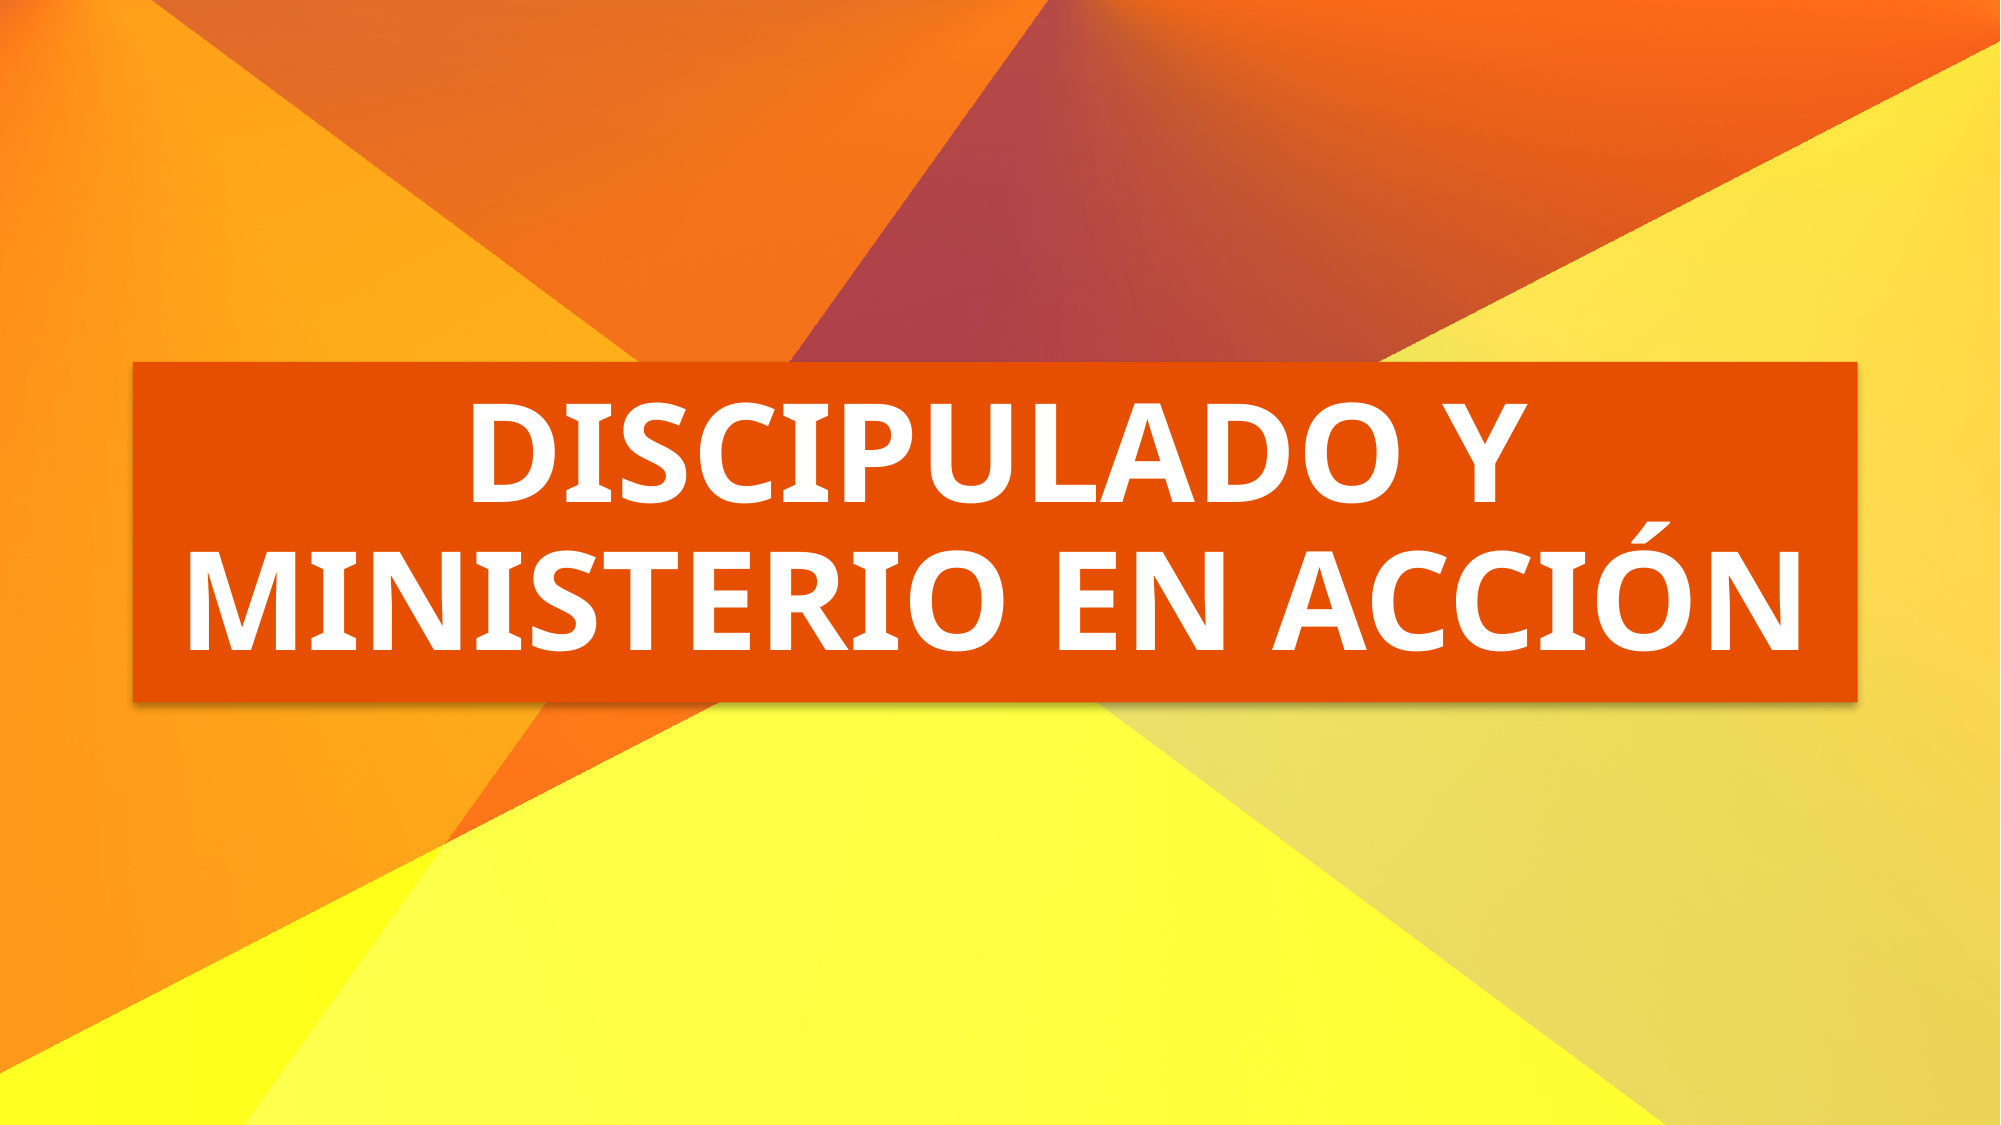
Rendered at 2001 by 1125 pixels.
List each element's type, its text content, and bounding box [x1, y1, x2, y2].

title DISCIPULADO Y MINISTERIO EN ACCIÓN [132, 361, 1858, 703]
